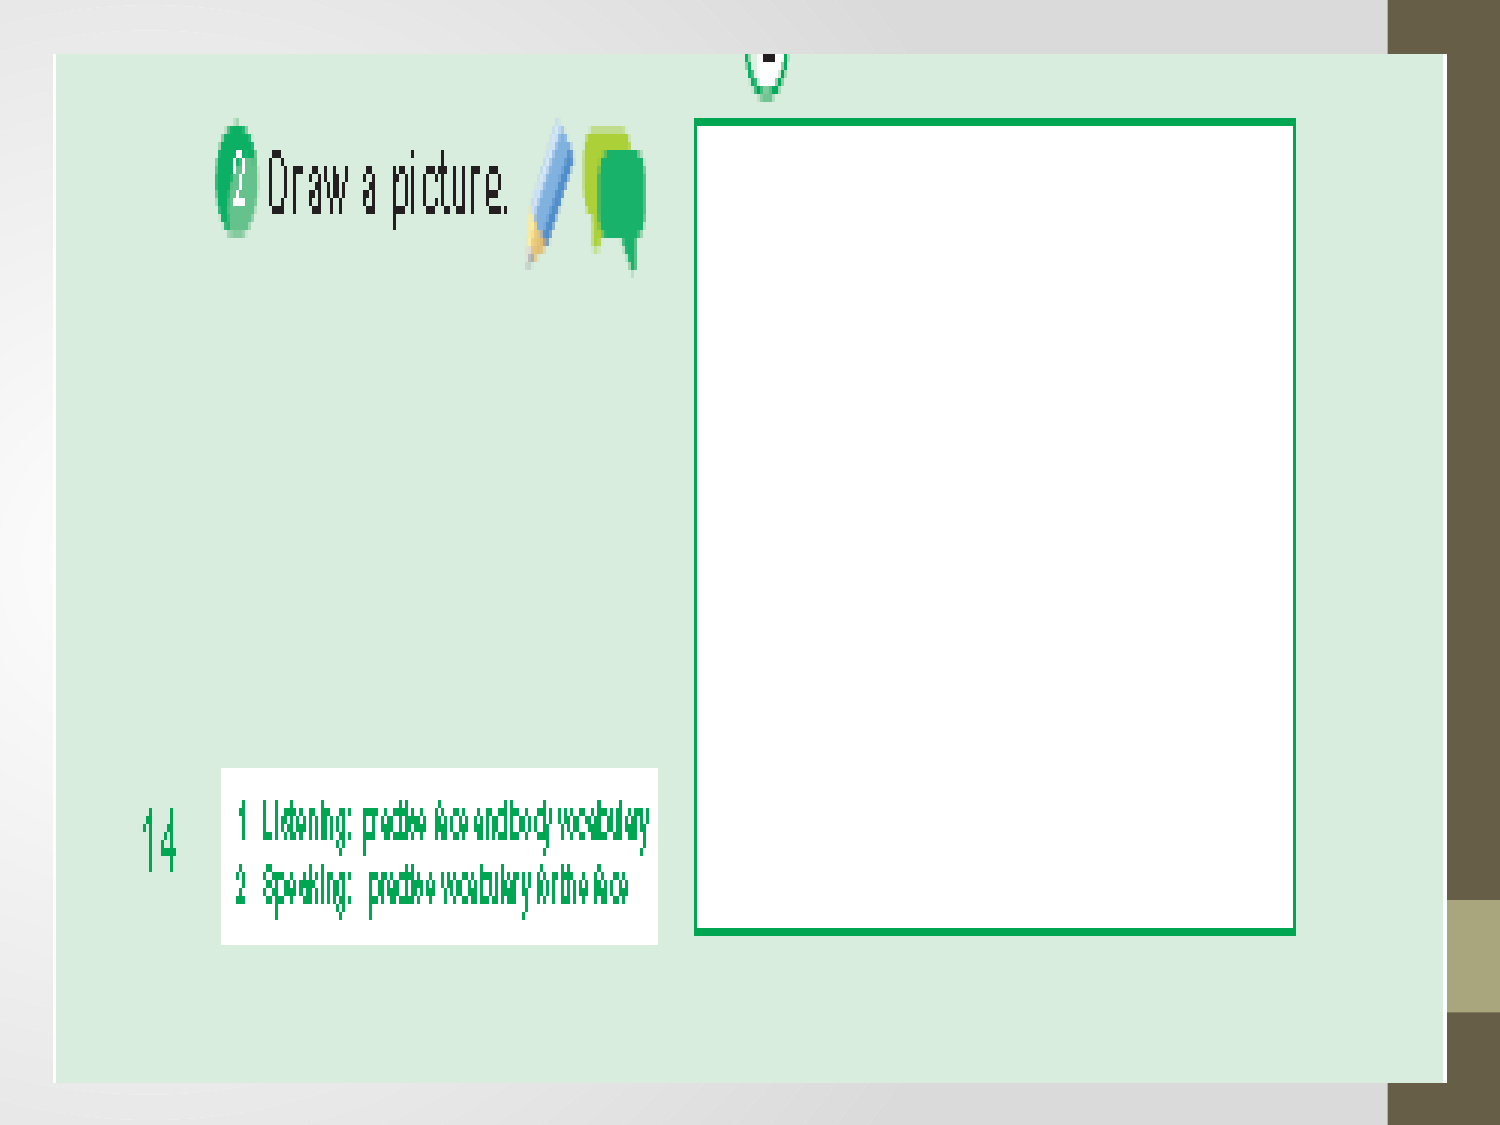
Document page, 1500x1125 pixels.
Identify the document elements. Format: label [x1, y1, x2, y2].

picture [52, 53, 1448, 1083]
